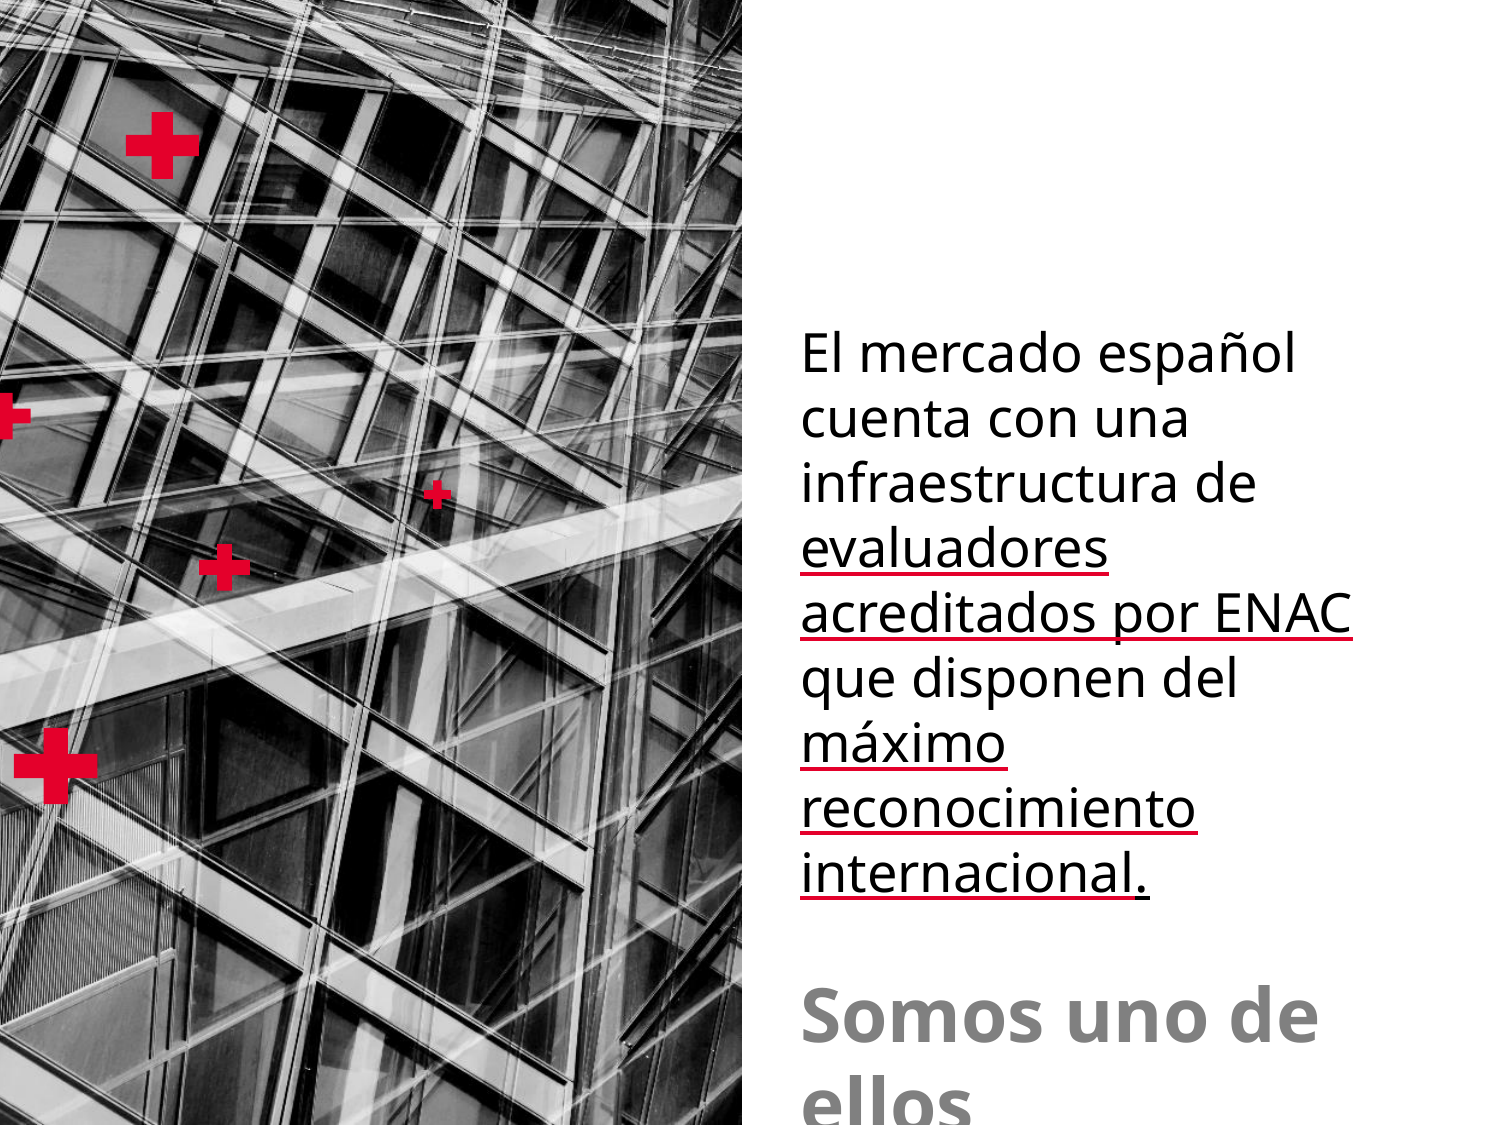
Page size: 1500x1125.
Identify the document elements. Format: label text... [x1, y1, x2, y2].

text_box El mercado español cuenta con una infraestructura de evaluadores acreditados por ENAC que disponen del máximo reconocimiento internacional. Somos uno de ellos [785, 310, 1432, 1125]
picture [0, 0, 742, 1125]
